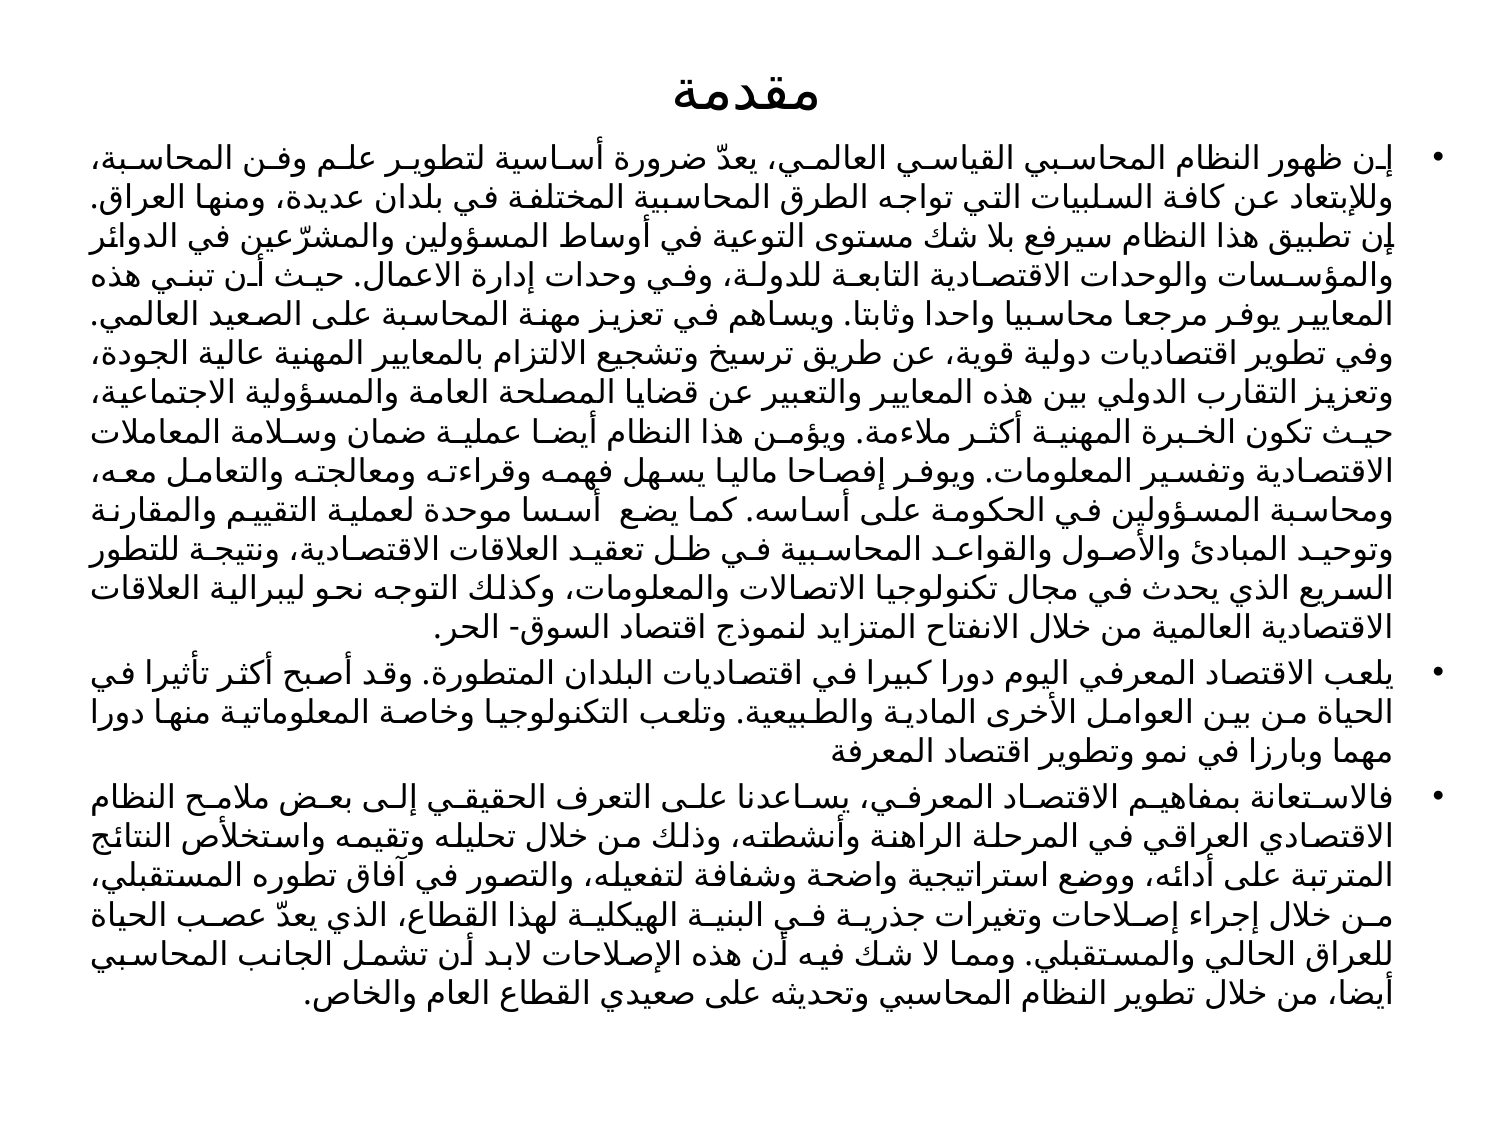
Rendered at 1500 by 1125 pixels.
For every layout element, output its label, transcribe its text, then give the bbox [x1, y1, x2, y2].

title مقدمة [75, 45, 1418, 128]
list إن ظهور النظام المحاسبي القياسي العالمي، يعدّ ضرورة أساسية لتطوير علم وفن المحاسبة، وللإبتعاد عن كافة السلبيات التي تواجه الطرق المحاسبية المختلفة في بلدان عديدة، ومنها العراق. إن تطبيق هذا النظام سيرفع بلا شك مستوى التوعية في أوساط المسؤولين والمشرّعين في الدوائر والمؤسسات والوحدات الاقتصادية التابعة للدولة، وفي وحدات إدارة الاعمال. حيث أن تبني هذه المعايير يوفر مرجعا محاسبيا واحدا وثابتا. ويساهم في تعزيز مهنة المحاسبة على الصعيد العالمي. وفي تطوير اقتصاديات دولية قوية، عن طريق ترسيخ وتشجيع الالتزام بالمعايير المهنية عالية الجودة، وتعزيز التقارب الدولي بين هذه المعايير والتعبير عن قضايا المصلحة العامة والمسؤولية الاجتماعية، حيث تكون الخبرة المهنية أكثر ملاءمة. ويؤمن هذا النظام أيضا عملية ضمان وسلامة المعاملات الاقتصادية وتفسير المعلومات. ويوفر إفصاحا ماليا يسهل فهمه وقراءته ومعالجته والتعامل معه، ومحاسبة المسؤولين في الحكومة على أساسه. كما يضع أسسا موحدة لعملية التقييم والمقارنة وتوحيد المبادئ والأصول والقواعد المحاسبية في ظل تعقيد العلاقات الاقتصادية، ونتيجة للتطور السريع الذي يحدث في مجال تكنولوجيا الاتصالات والمعلومات، وكذلك التوجه نحو ليبرالية العلاقات الاقتصادية العالمية من خلال الانفتاح المتزايد لنموذج اقتصاد السوق- الحر. يلعب الاقتصاد المعرفي اليوم دورا كبيرا في اقتصاديات البلدان المتطورة. وقد أصبح أكثر تأثيرا في الحياة من بين العوامل الأخرى المادية والطبيعية. وتلعب التكنولوجيا وخاصة المعلوماتية منها دورا مهما وبارزا في نمو وتطوير اقتصاد المعرفة فالاستعانة بمفاهيم الاقتصاد المعرفي، يساعدنا على التعرف الحقيقي إلى بعض ملامح النظام الاقتصادي العراقي في المرحلة الراهنة وأنشطته، وذلك من خلال تحليله وتقيمه واستخلأص النتائج المترتبة على أدائه، ووضع استراتيجية واضحة وشفافة لتفعيله، والتصور في آفاق تطوره المستقبلي، من خلال إجراء إصلاحات وتغيرات جذرية في البنية الهيكلية لهذا القطاع، الذي يعدّ عصب الحياة للعراق الحالي والمستقبلي. ومما لا شك فيه أن هذه الإصلاحات لابد أن تشمل الجانب المحاسبي أيضا، من خلال تطوير النظام المحاسبي وتحديثه على صعيدي القطاع العام والخاص. [75, 128, 1454, 1067]
